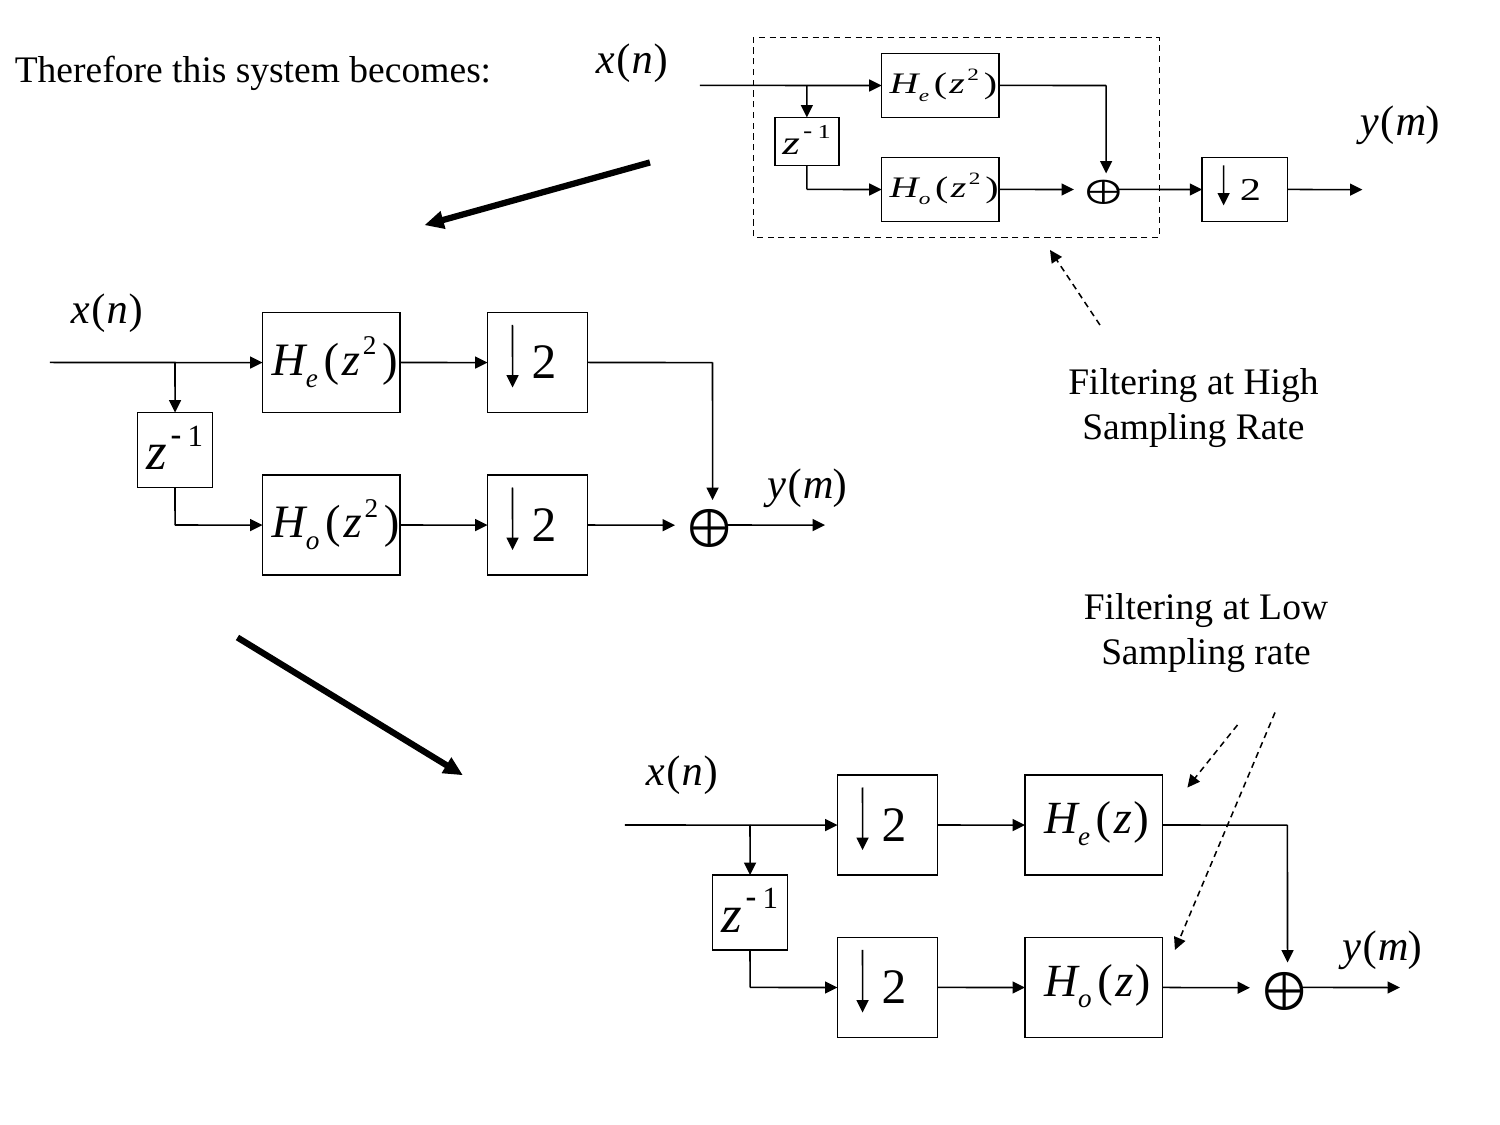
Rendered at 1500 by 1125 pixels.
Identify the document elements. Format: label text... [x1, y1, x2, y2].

text_box [856, 787, 869, 850]
text_box [1024, 774, 1163, 875]
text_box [874, 962, 917, 1013]
text_box [176, 356, 257, 369]
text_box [1331, 924, 1432, 979]
text_box [1387, 988, 1399, 994]
text_box [1174, 936, 1186, 950]
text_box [1034, 791, 1160, 854]
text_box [137, 412, 213, 479]
text_box [262, 474, 400, 486]
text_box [262, 487, 407, 558]
text_box [1165, 981, 1244, 994]
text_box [1366, 99, 1450, 154]
text_box Therefore this system becomes: [0, 37, 585, 98]
text_box [751, 981, 837, 994]
text_box [487, 474, 588, 575]
text_box [506, 324, 519, 388]
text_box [524, 337, 567, 388]
text_box [938, 981, 1025, 994]
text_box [1249, 949, 1322, 1028]
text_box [756, 462, 857, 517]
text_box Filtering at High Sampling Rate [999, 349, 1388, 455]
text_box [411, 356, 487, 369]
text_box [587, 37, 677, 92]
text_box [837, 937, 938, 1038]
text_box [743, 824, 757, 873]
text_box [524, 499, 567, 550]
text_box [262, 402, 400, 413]
text_box [487, 312, 588, 413]
text_box [751, 524, 826, 532]
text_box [699, 37, 1363, 238]
text_box [837, 774, 938, 875]
text_box [168, 362, 182, 410]
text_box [1034, 953, 1160, 1016]
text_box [62, 287, 152, 342]
text_box [1187, 773, 1201, 788]
text_box [237, 637, 463, 775]
text_box Filtering at Low Sampling rate [1024, 574, 1388, 680]
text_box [262, 324, 407, 395]
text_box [874, 799, 917, 850]
text_box [1024, 937, 1163, 1038]
text_box [262, 312, 400, 324]
text_box [424, 162, 650, 228]
text_box [587, 518, 669, 532]
text_box [938, 818, 1025, 832]
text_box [712, 874, 788, 942]
text_box [751, 818, 837, 832]
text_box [674, 487, 747, 565]
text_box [637, 749, 727, 804]
text_box [176, 518, 257, 532]
text_box [1050, 249, 1063, 264]
text_box [856, 949, 869, 1013]
text_box [506, 487, 519, 550]
text_box [411, 518, 487, 532]
text_box [262, 565, 400, 575]
